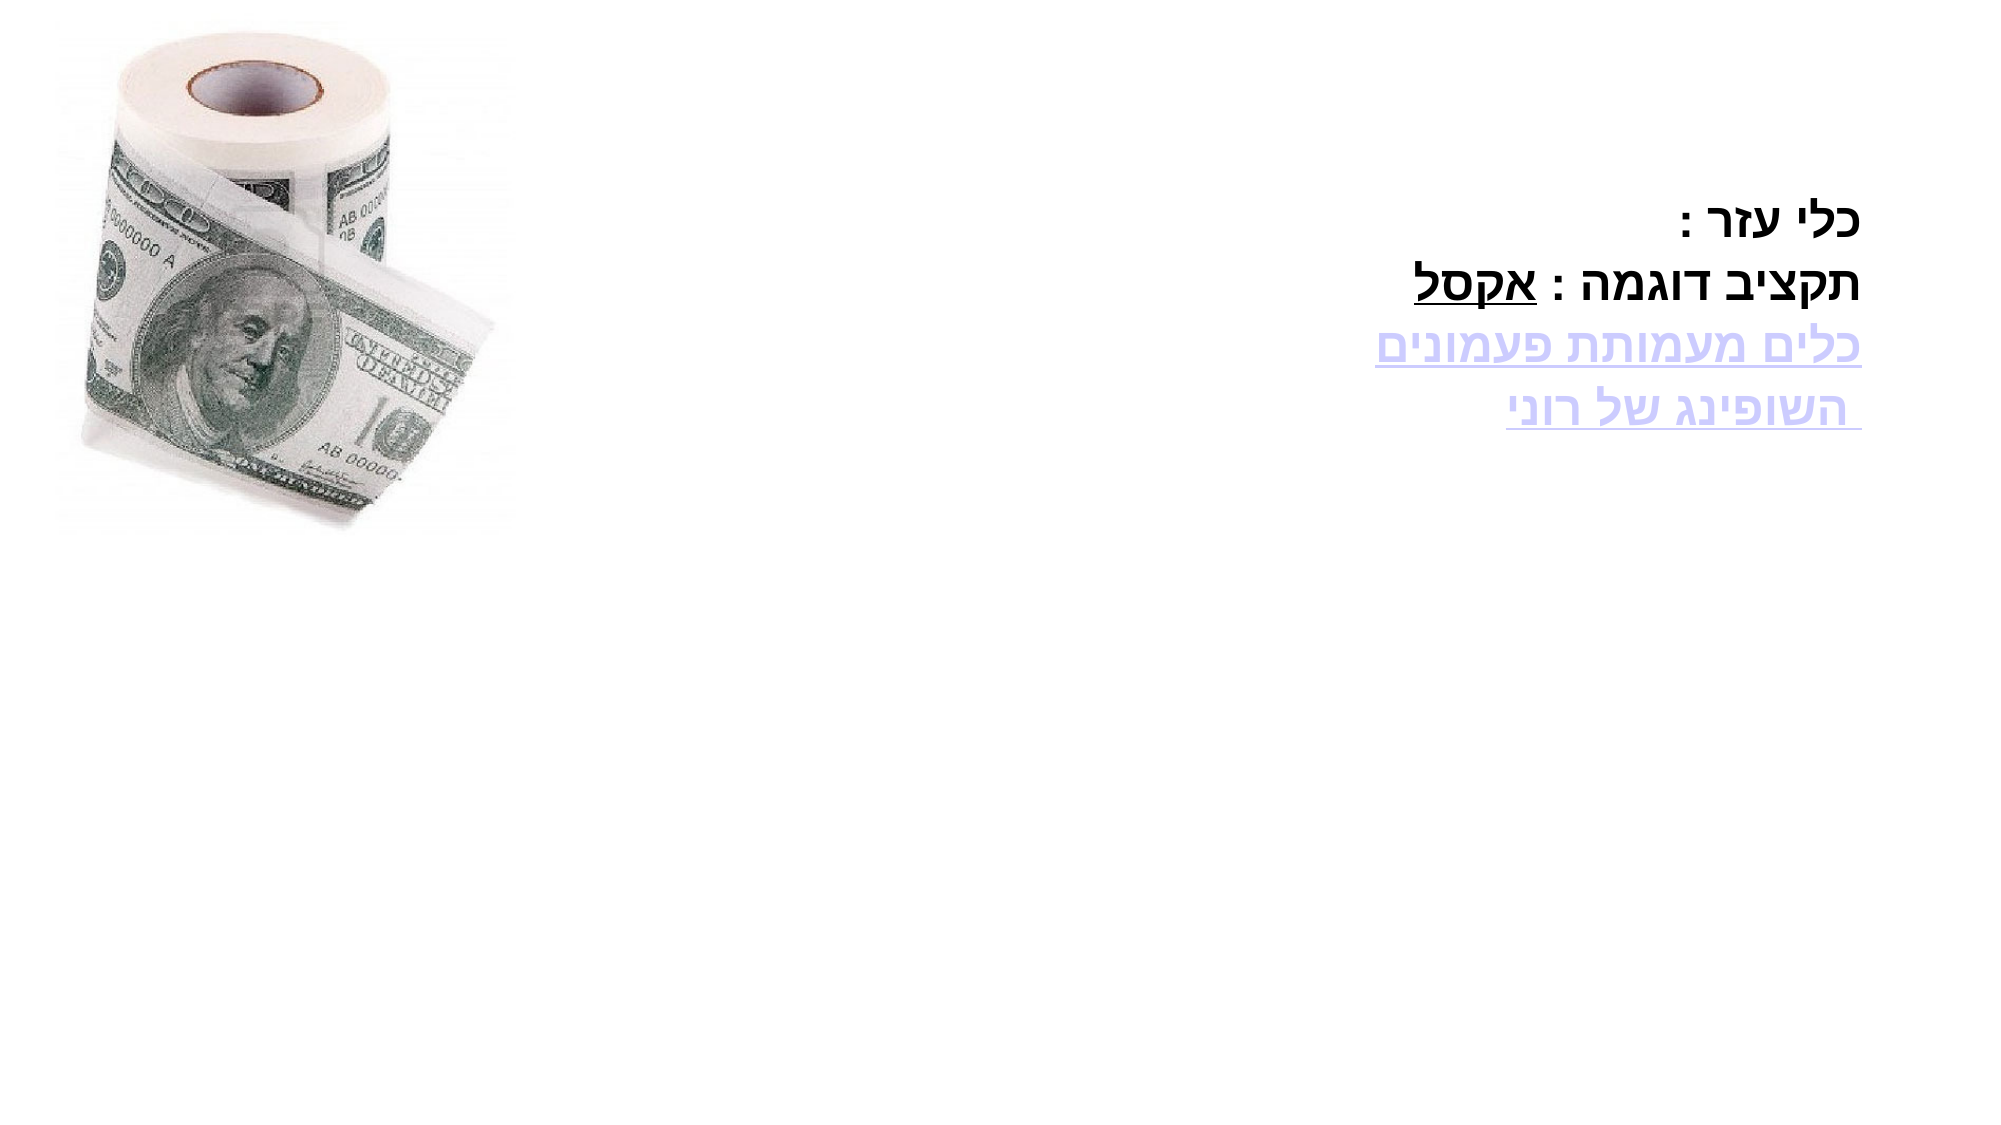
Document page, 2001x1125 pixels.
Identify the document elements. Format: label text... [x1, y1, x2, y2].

title כלי עזר : תקציב דוגמה : אקסל כלים מעמותת פעמונים השופינג של רוני [137, 59, 1863, 948]
picture [0, 13, 528, 542]
